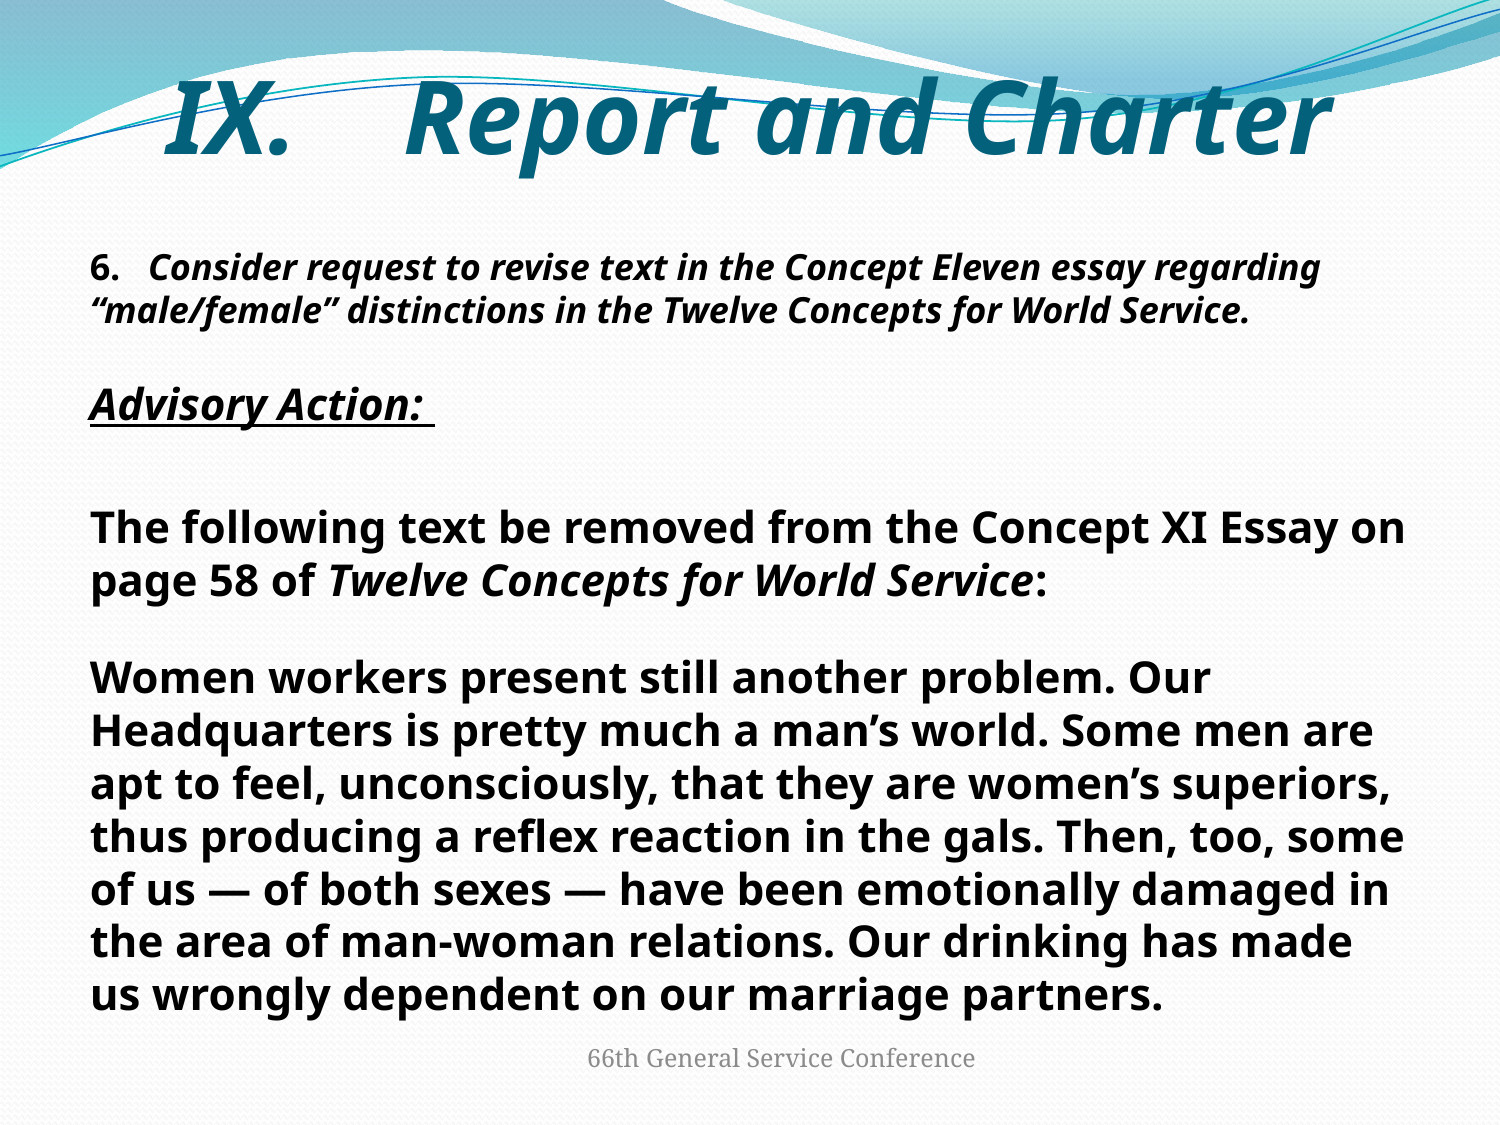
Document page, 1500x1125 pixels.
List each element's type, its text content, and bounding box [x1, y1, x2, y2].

footer 66th General Service Conference [437, 1042, 988, 1103]
list 6. Consider request to revise text in the Concept Eleven essay regarding “male/female” distinctions in the Twelve Concepts for World Service. Advisory Action: The following text be removed from the Concept XI Essay on page 58 of Twelve Concepts for World Service: Women workers present still another problem. Our Headquarters is pretty much a man’s world. Some men are apt to feel, unconsciously, that they are women’s superiors, thus producing a reflex reaction in the gals. Then, too, some of us — of both sexes — have been emotionally damaged in the area of man-woman relations. Our drinking has made us wrongly dependent on our marriage partners. [75, 237, 1425, 1088]
title IX. Report and Charter [75, 45, 1425, 175]
